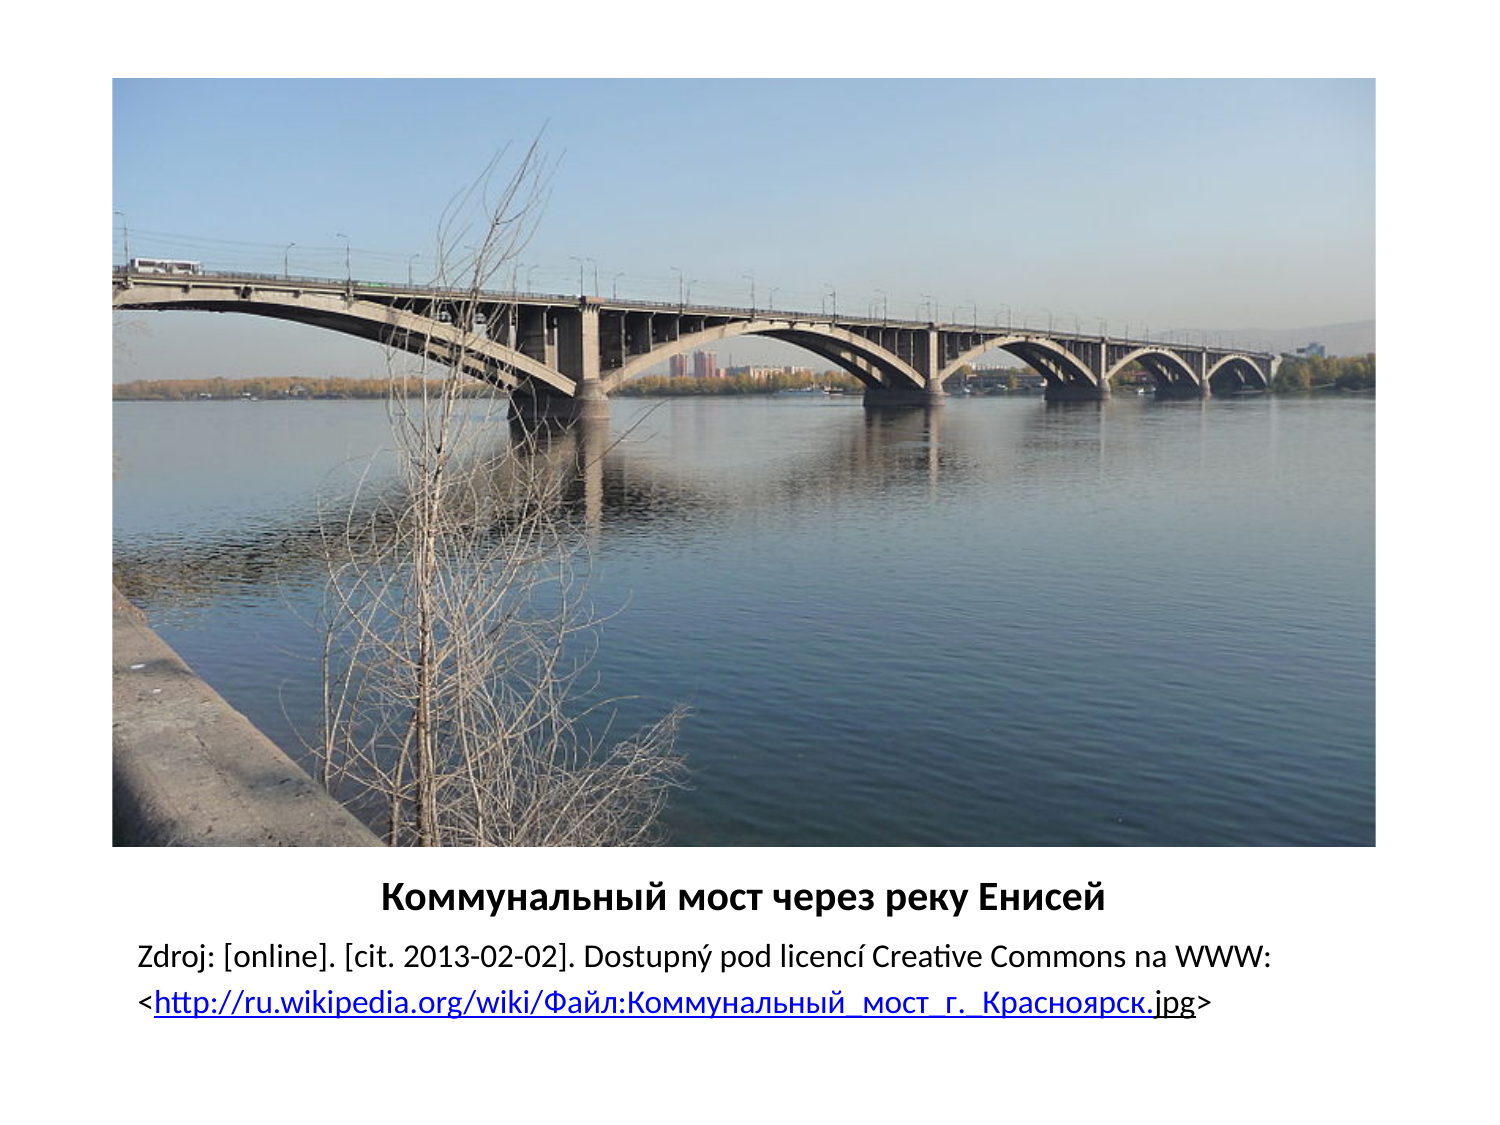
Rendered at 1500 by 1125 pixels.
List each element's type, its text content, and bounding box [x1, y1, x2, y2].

title Коммунальный мост через реку Енисей [112, 856, 1376, 926]
list Zdroj: [online]. [cit. 2013-02-02]. Dostupný pod licencí Creative Commons na WWW: <http://ru.wikipedia.org/wiki/Файл:Коммунальный_мост_г._Красноярск.jpg> [112, 926, 1376, 1059]
picture [111, 77, 1376, 847]
